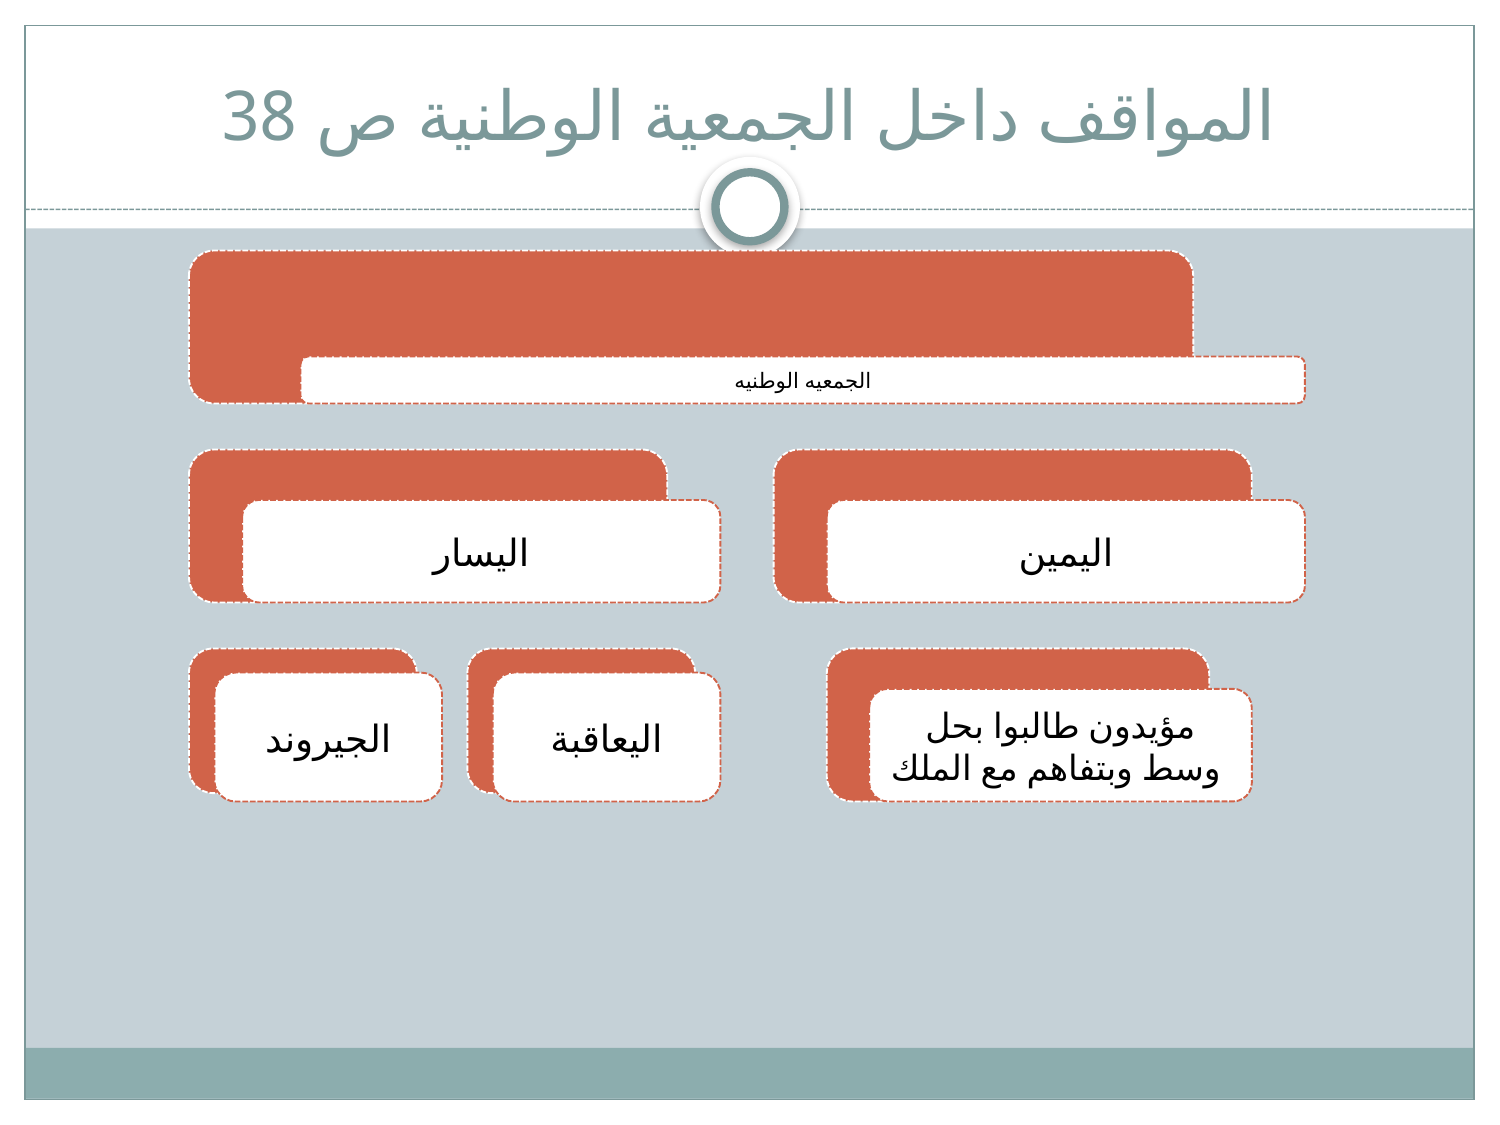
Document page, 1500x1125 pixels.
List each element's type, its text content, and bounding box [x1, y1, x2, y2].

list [49, 250, 1445, 1001]
title المواقف داخل الجمعية الوطنية ص 38 [49, 37, 1450, 162]
